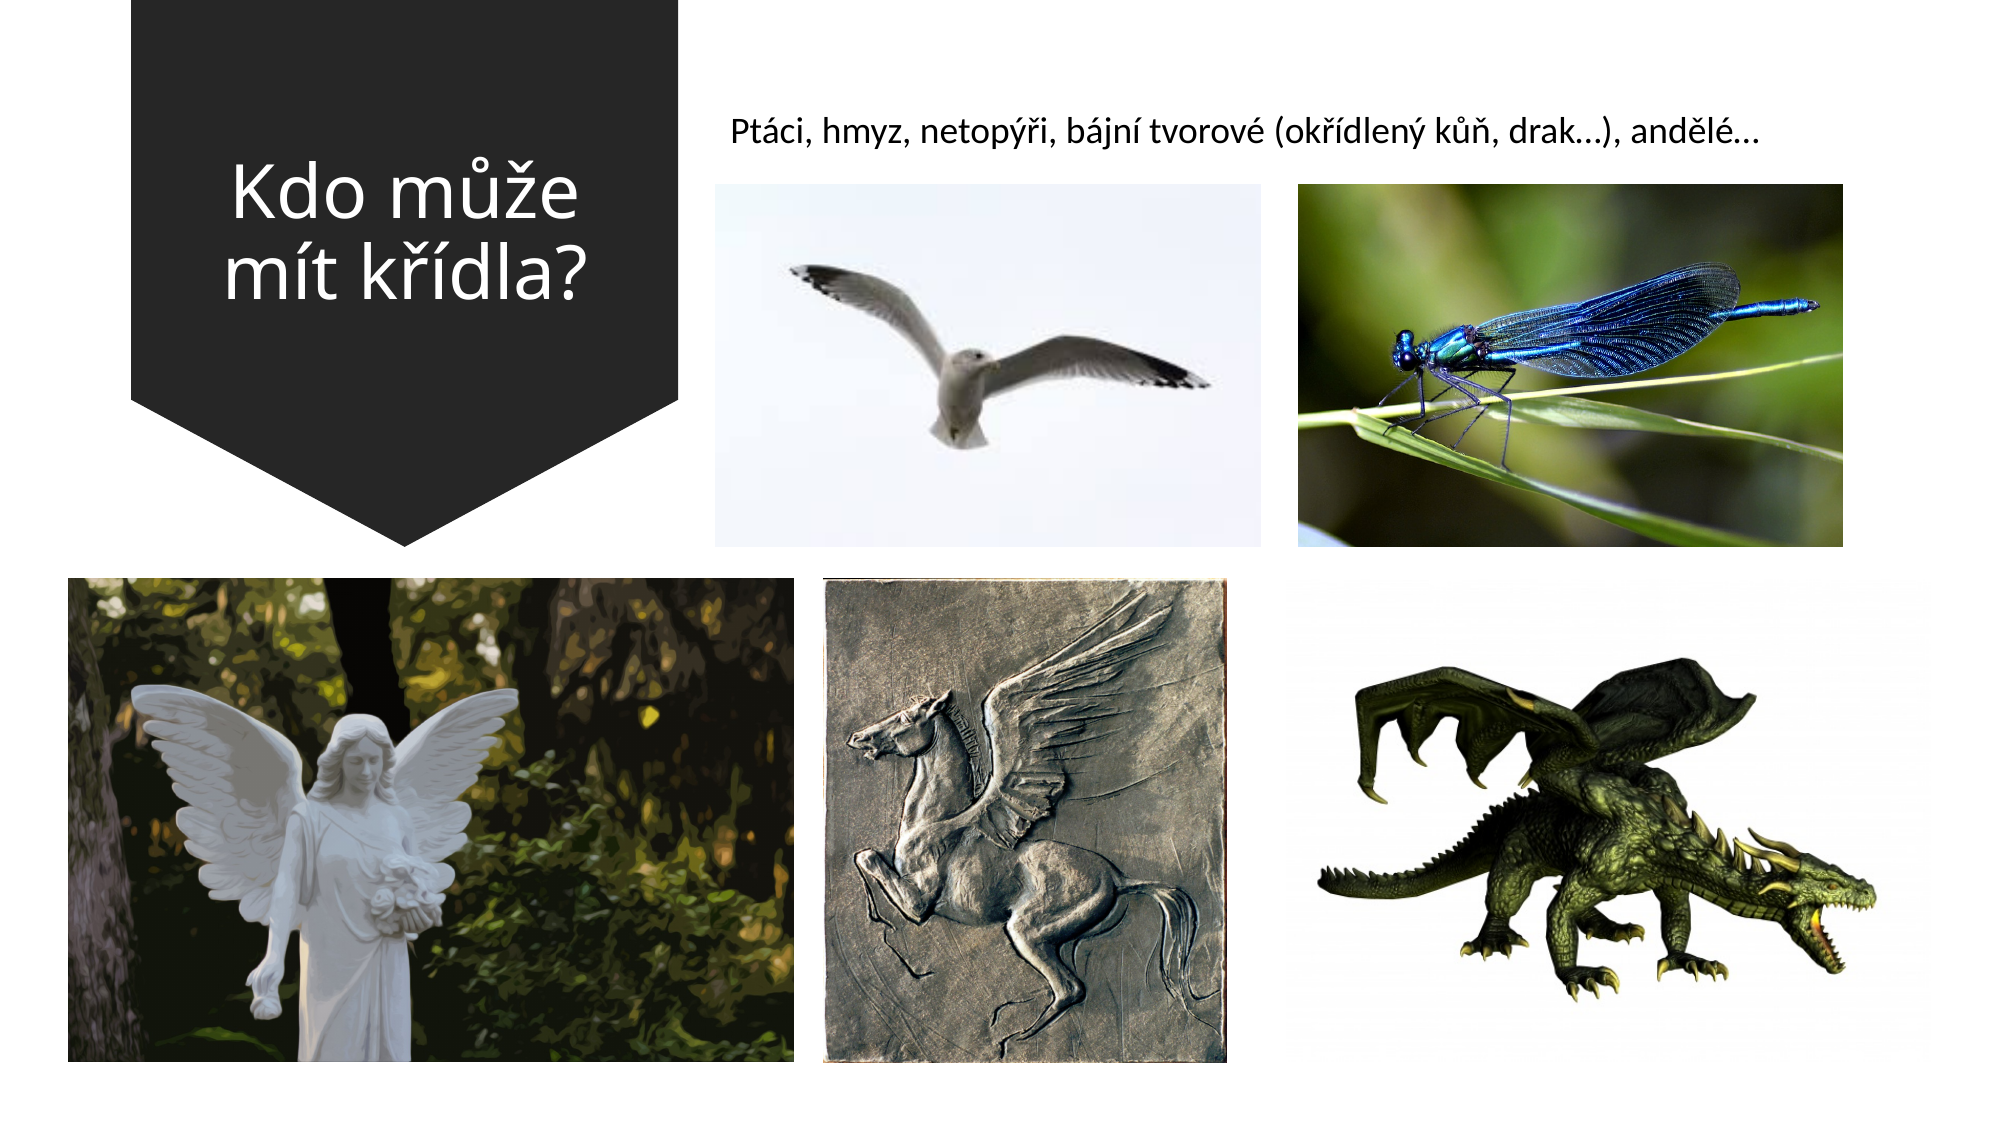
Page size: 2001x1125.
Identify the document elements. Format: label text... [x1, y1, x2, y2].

picture [1298, 183, 1843, 547]
text_box [203, 440, 606, 549]
picture [1286, 578, 1931, 1062]
picture [68, 578, 794, 1062]
title Kdo může mít křídla? [168, 31, 643, 440]
text_box Ptáci, hmyz, netopýři, bájní tvorové (okřídlený kůň, drak…), andělé… [715, 98, 1800, 159]
picture [823, 578, 1227, 1063]
picture [715, 183, 1261, 547]
text_box [130, 0, 680, 421]
